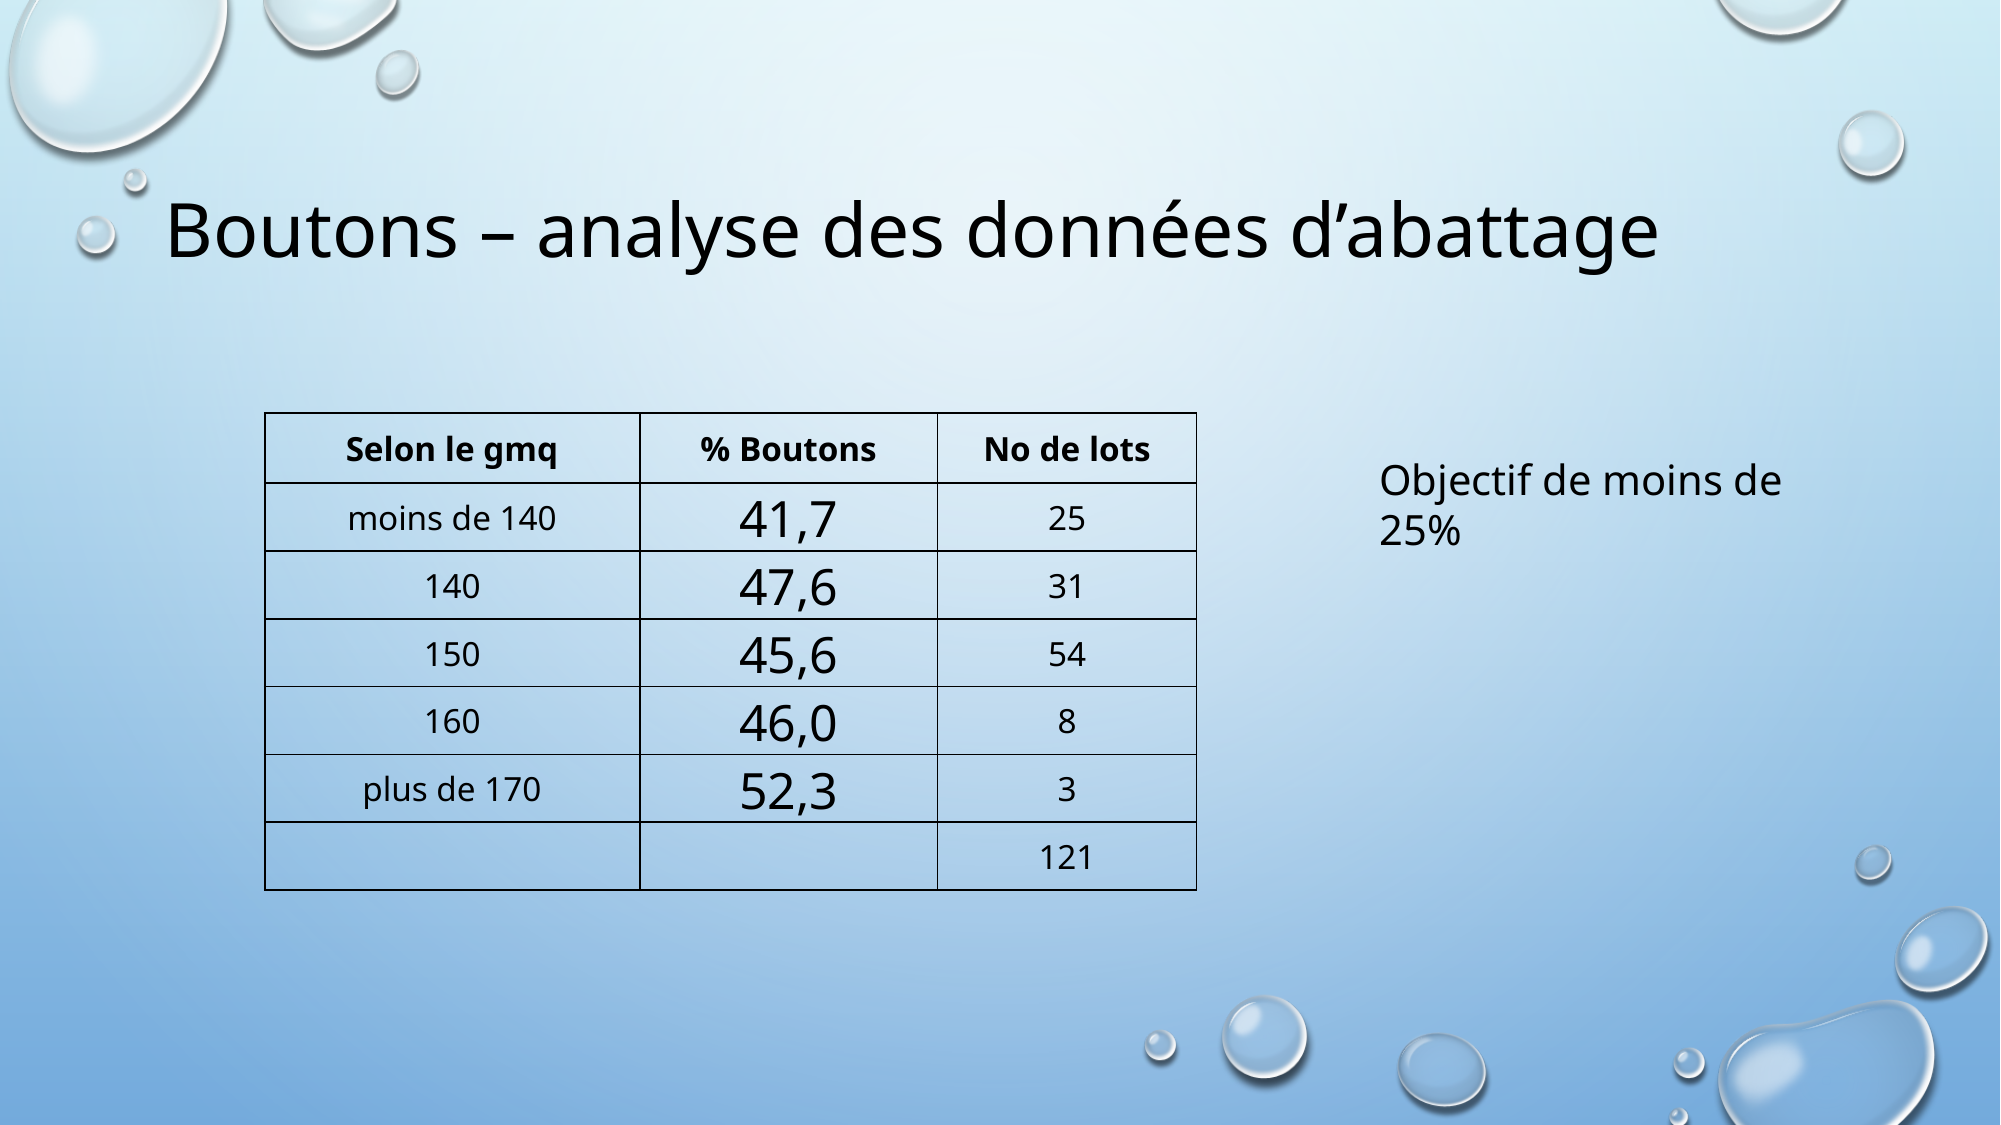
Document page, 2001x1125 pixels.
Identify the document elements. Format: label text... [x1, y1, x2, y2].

table_cell 52,3 [641, 755, 937, 821]
table_cell 47,6 [641, 552, 937, 618]
table_header Selon le gmq [266, 414, 639, 482]
picture [0, 0, 2000, 1125]
table_cell 25 [938, 484, 1196, 550]
table_cell plus de 170 [266, 755, 639, 821]
table_cell 8 [938, 687, 1196, 754]
table_cell 54 [938, 620, 1196, 686]
table_header % Boutons [641, 414, 937, 482]
table_cell 3 [938, 755, 1196, 821]
table_cell 41,7 [641, 484, 937, 550]
table_cell 45,6 [641, 620, 937, 686]
table_cell 46,0 [641, 687, 937, 754]
title Boutons – analyse des données d’abattage [149, 174, 1851, 372]
table_cell 31 [938, 552, 1196, 618]
table_cell 150 [266, 620, 639, 686]
table_header No de lots [938, 414, 1196, 482]
table_cell [641, 823, 937, 889]
table_cell 121 [938, 823, 1196, 889]
text_box Objectif de moins de 25% [1364, 446, 1890, 562]
table_cell 160 [266, 687, 639, 754]
table_cell [266, 823, 639, 889]
table_cell 140 [266, 552, 639, 618]
table_cell moins de 140 [266, 484, 639, 550]
